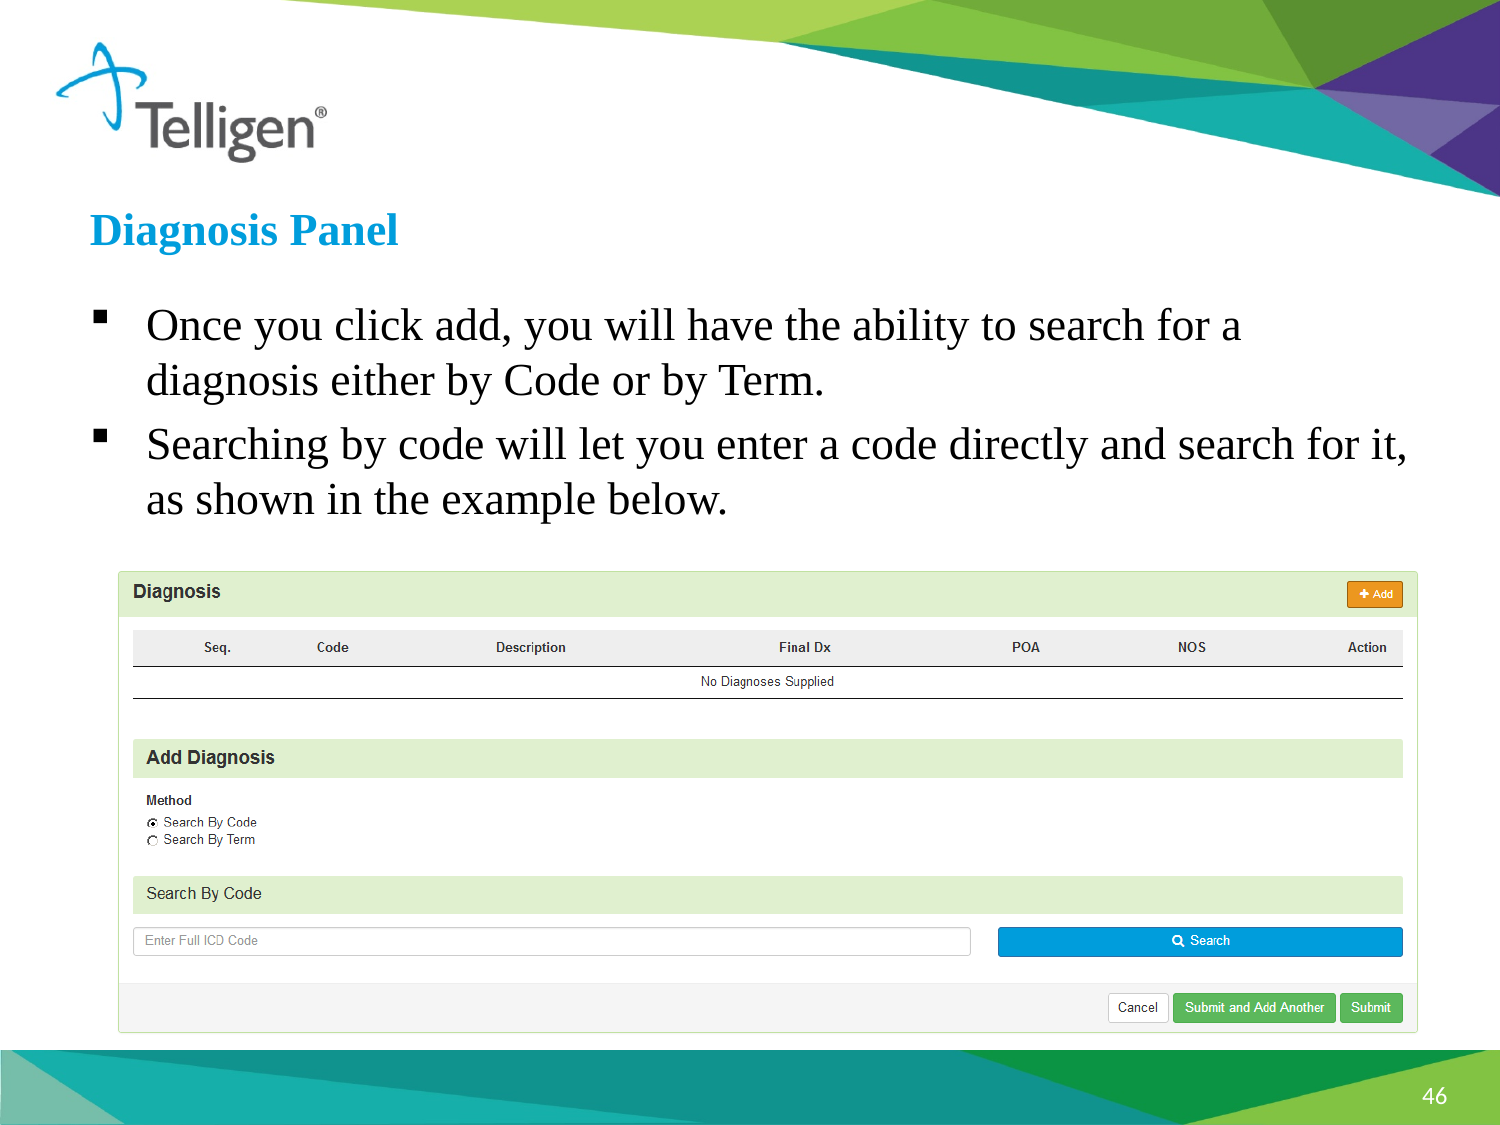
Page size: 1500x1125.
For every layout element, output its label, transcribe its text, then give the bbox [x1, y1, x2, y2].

picture [112, 563, 1426, 1037]
picture [0, 1050, 1500, 1125]
picture [50, 0, 1500, 197]
list Diagnosis Panel [75, 187, 1138, 263]
list Once you click add, you will have the ability to search for a diagnosis either by Code or by Term. Searching by code will let you enter a code directly and search for it, as shown in the example below. [75, 287, 1425, 561]
